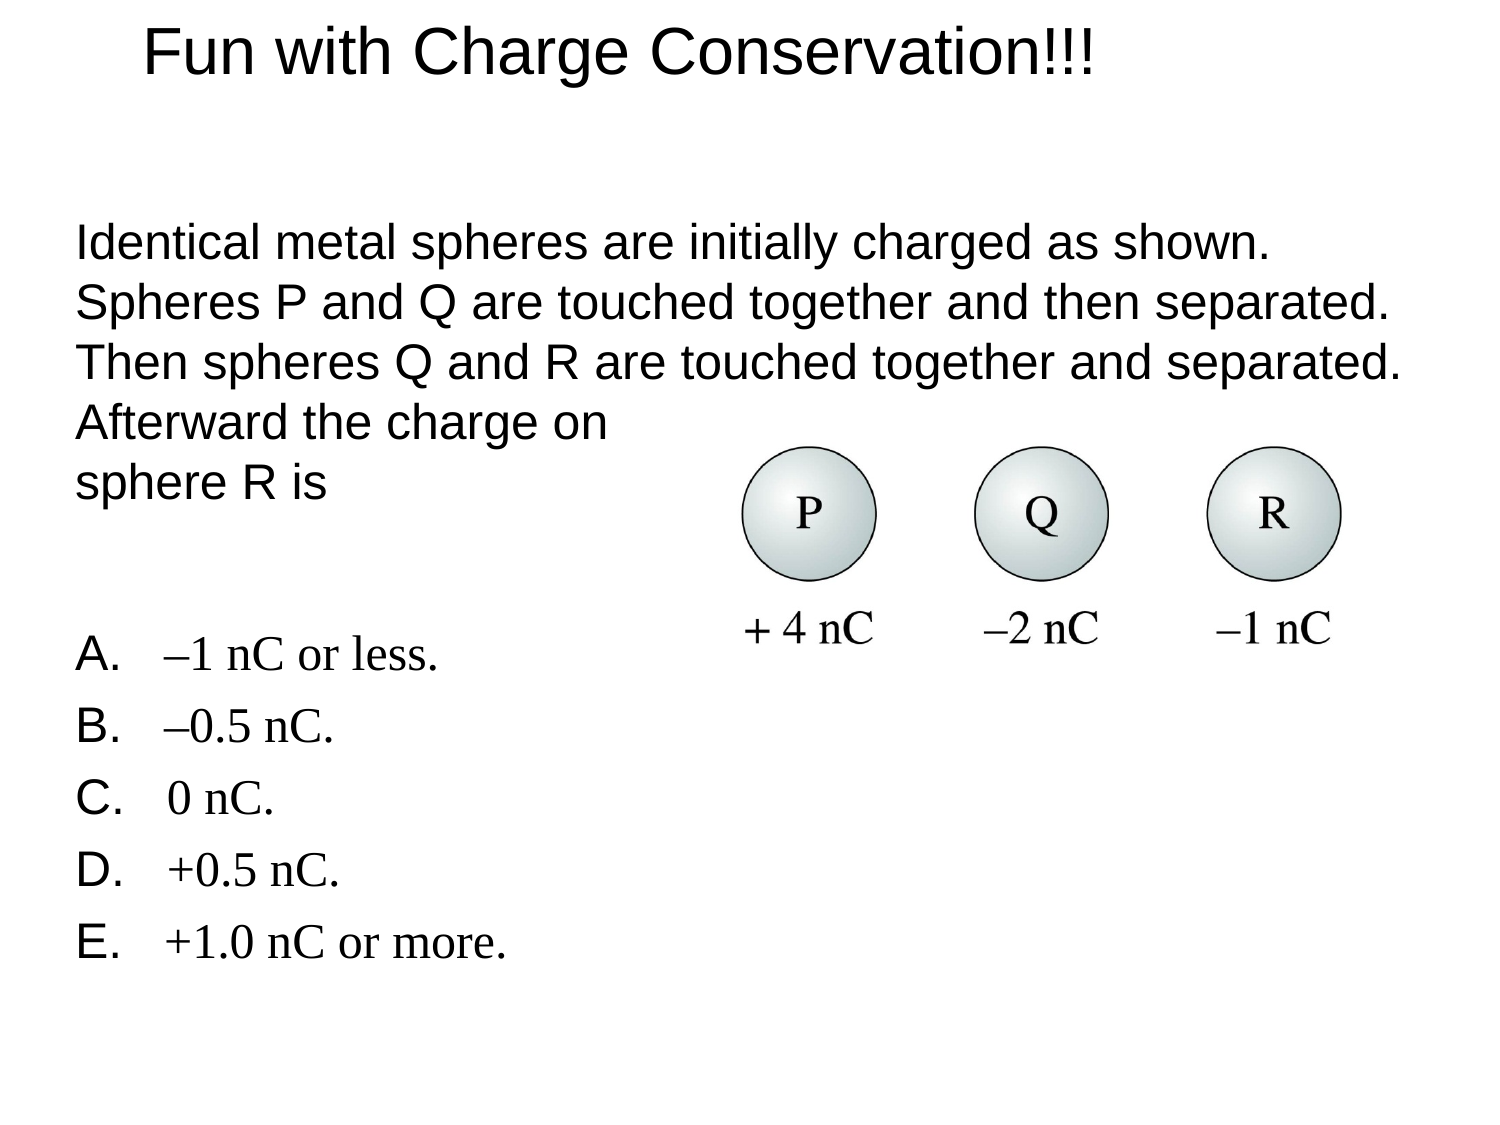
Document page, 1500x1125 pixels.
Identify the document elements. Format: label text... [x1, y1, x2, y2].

text_box Identical metal spheres are initially charged as shown. Spheres P and Q are touched together and then separated. Then spheres Q and R are touched together and separated. Afterward the charge on sphere R is –1 nC or less. –0.5 nC. 0 nC. +0.5 nC. +1.0 nC or more. [74, 209, 1413, 1025]
picture [737, 437, 1347, 666]
text_box Fun with Charge Conservation!!! [12, 8, 1228, 87]
